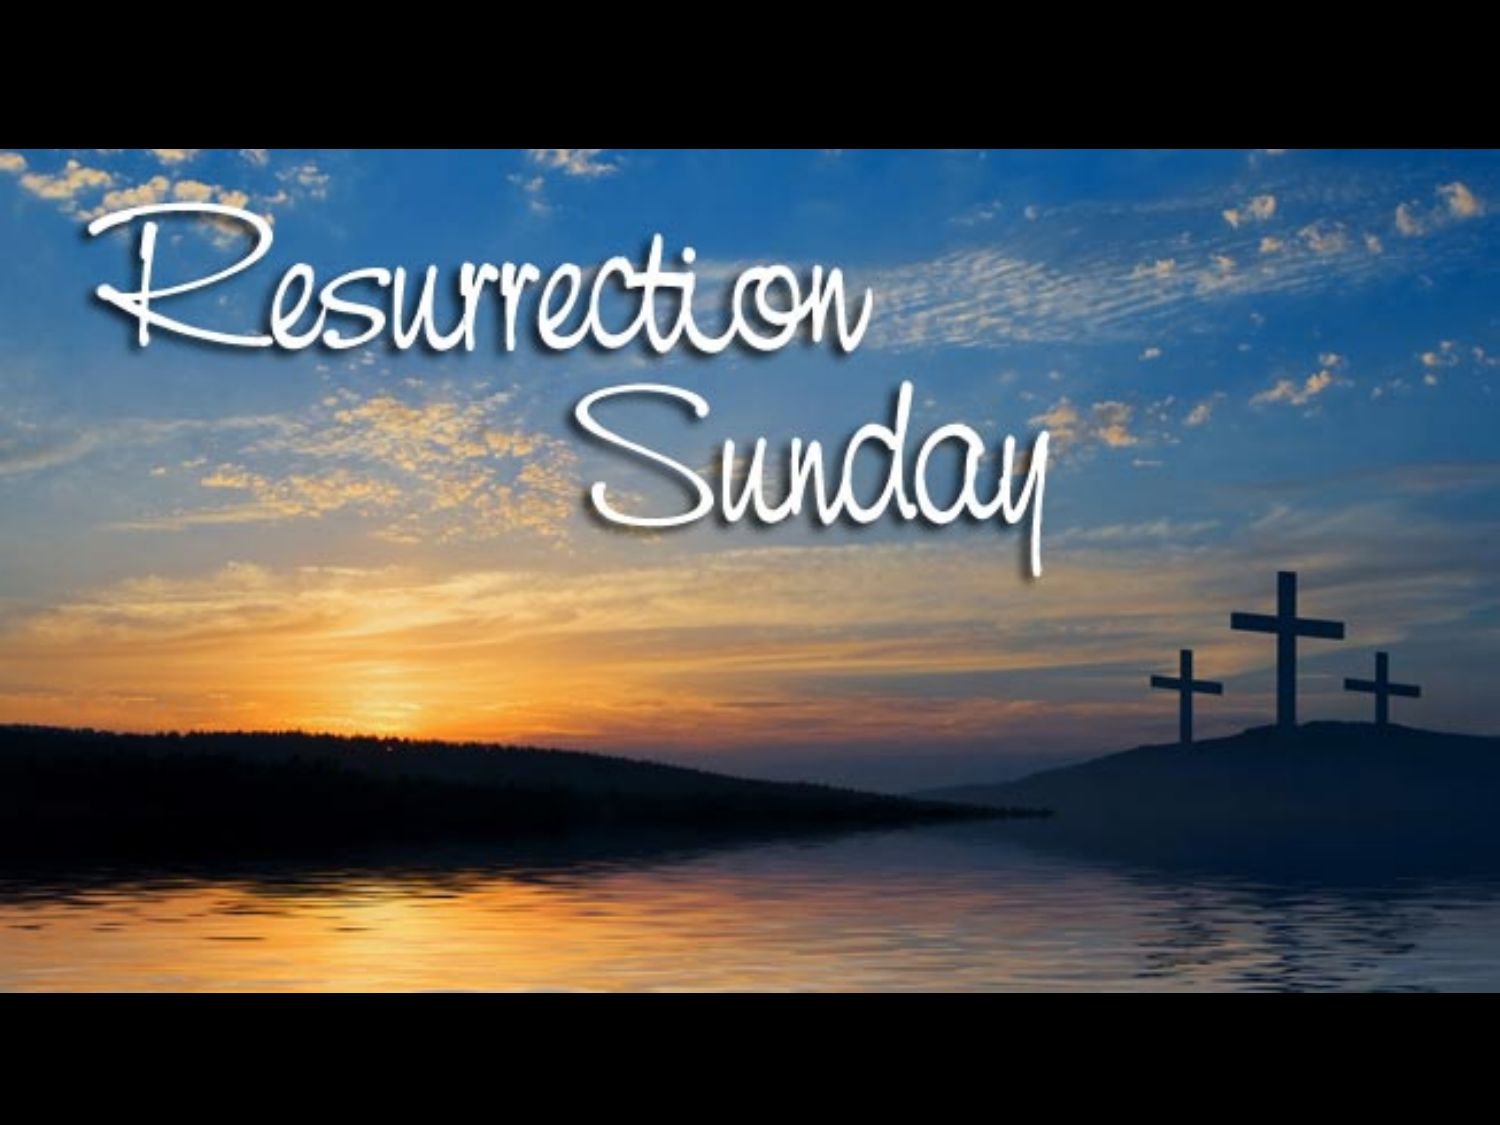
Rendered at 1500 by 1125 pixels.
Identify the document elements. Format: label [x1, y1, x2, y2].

picture [0, 149, 1500, 994]
